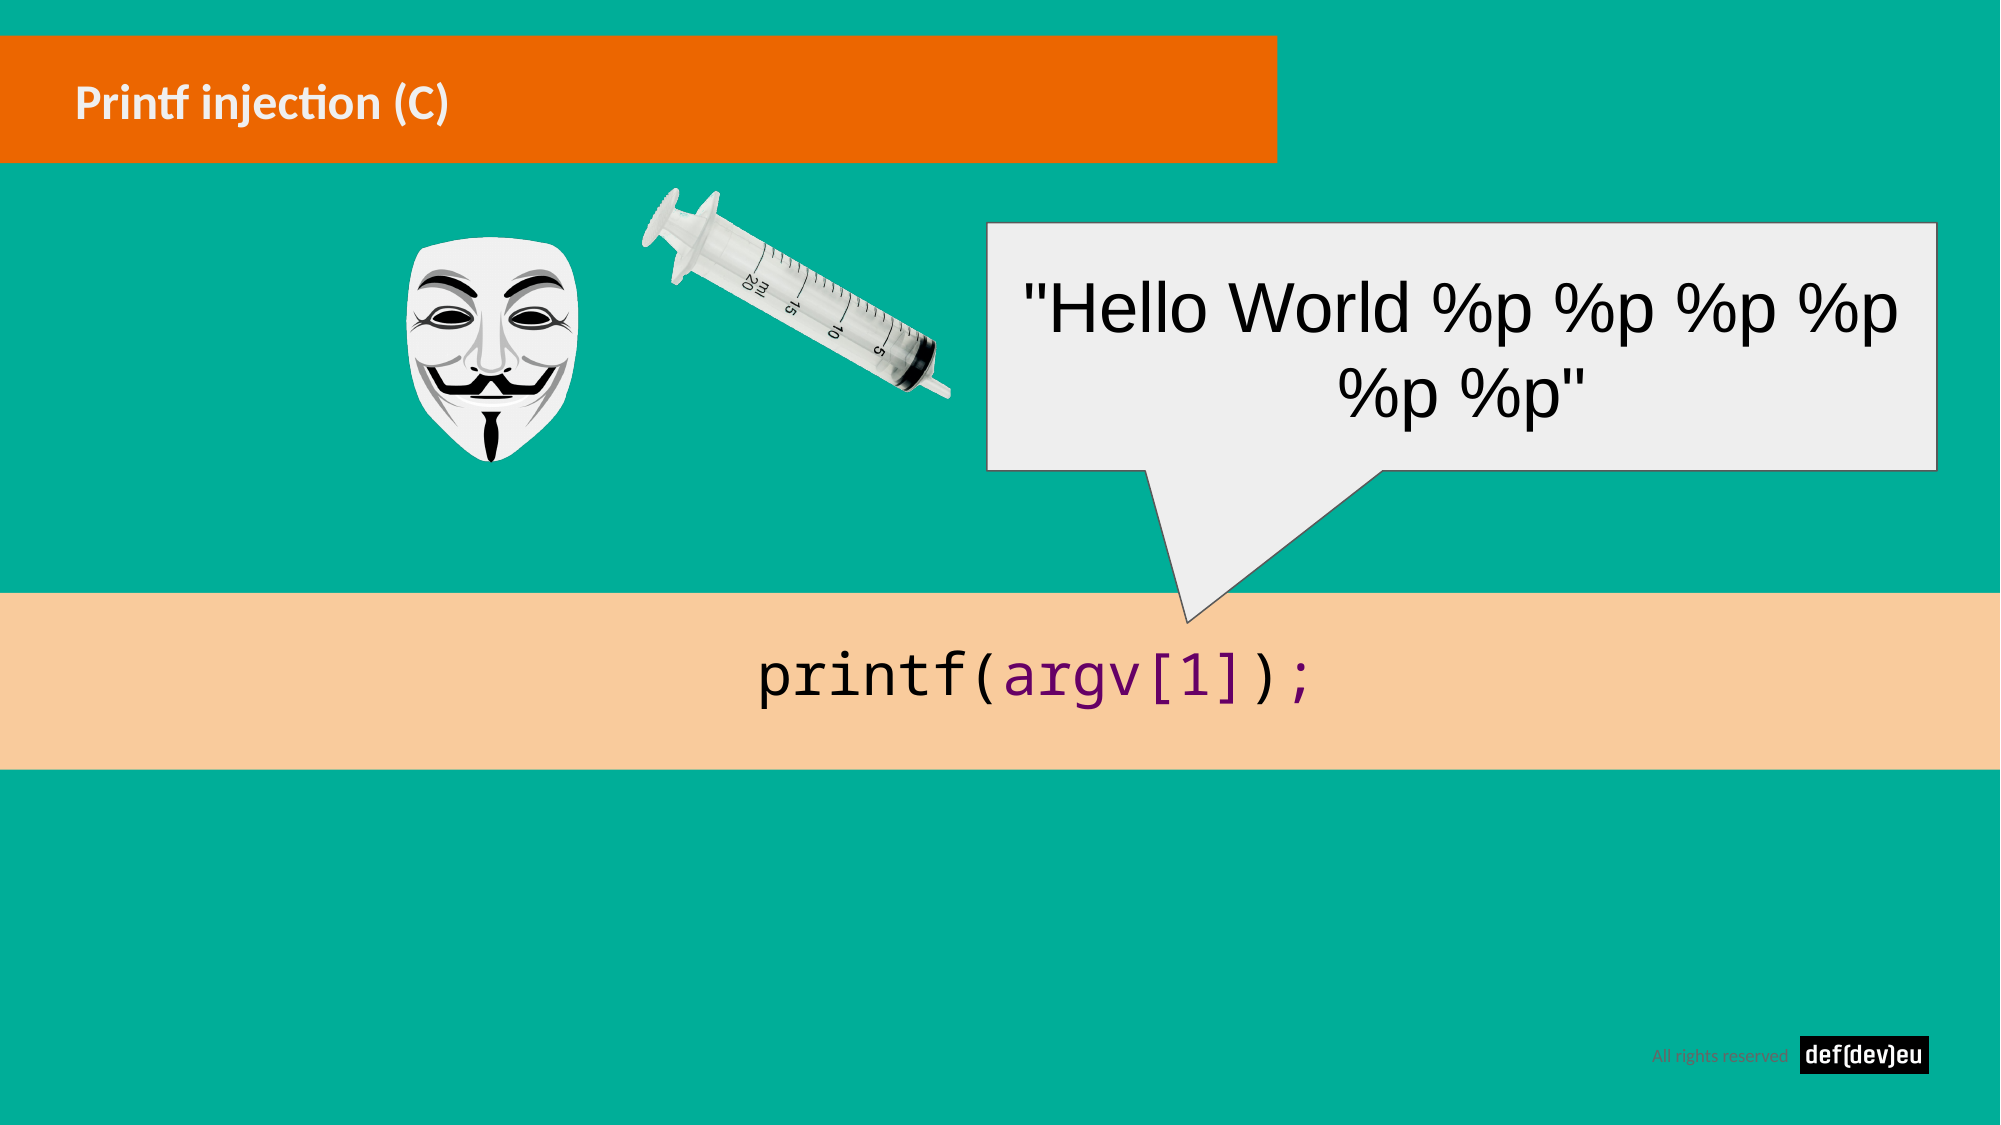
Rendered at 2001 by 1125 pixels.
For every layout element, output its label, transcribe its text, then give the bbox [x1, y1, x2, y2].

picture [387, 231, 596, 468]
picture [1800, 1036, 1929, 1074]
picture [612, 159, 951, 418]
title Printf injection (C) [0, 35, 1278, 164]
list printf(argv[1]); [0, 592, 2000, 770]
text_box "Hello World %p %p %p %p %p %p" [986, 222, 1938, 624]
